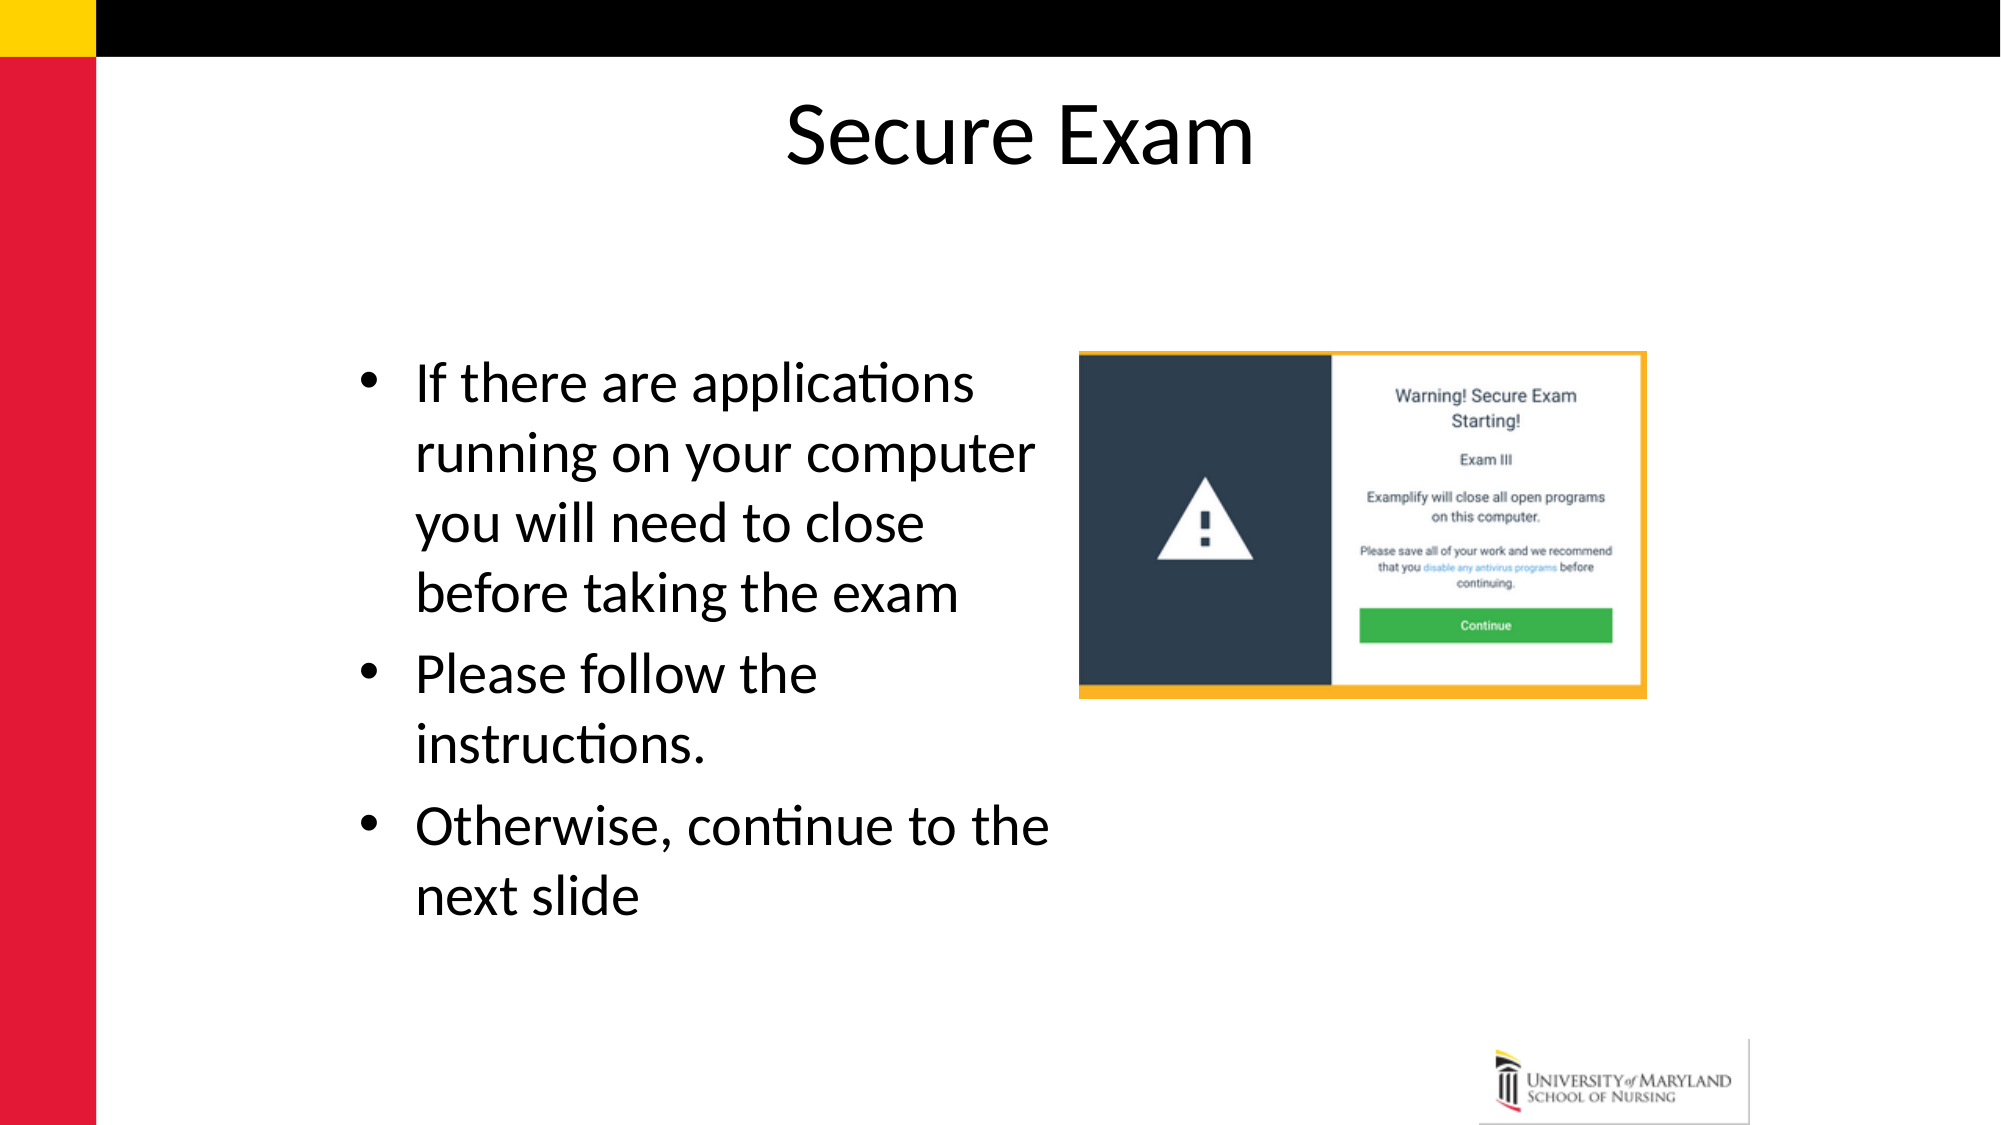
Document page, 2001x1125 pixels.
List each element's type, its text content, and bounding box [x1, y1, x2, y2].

picture [0, 0, 2001, 1125]
text_box If there are applications running on your computer you will need to close before taking the exam Please follow the instructions. Otherwise, continue to the next slide [343, 254, 1090, 1000]
title Secure Exam [482, 64, 1560, 205]
